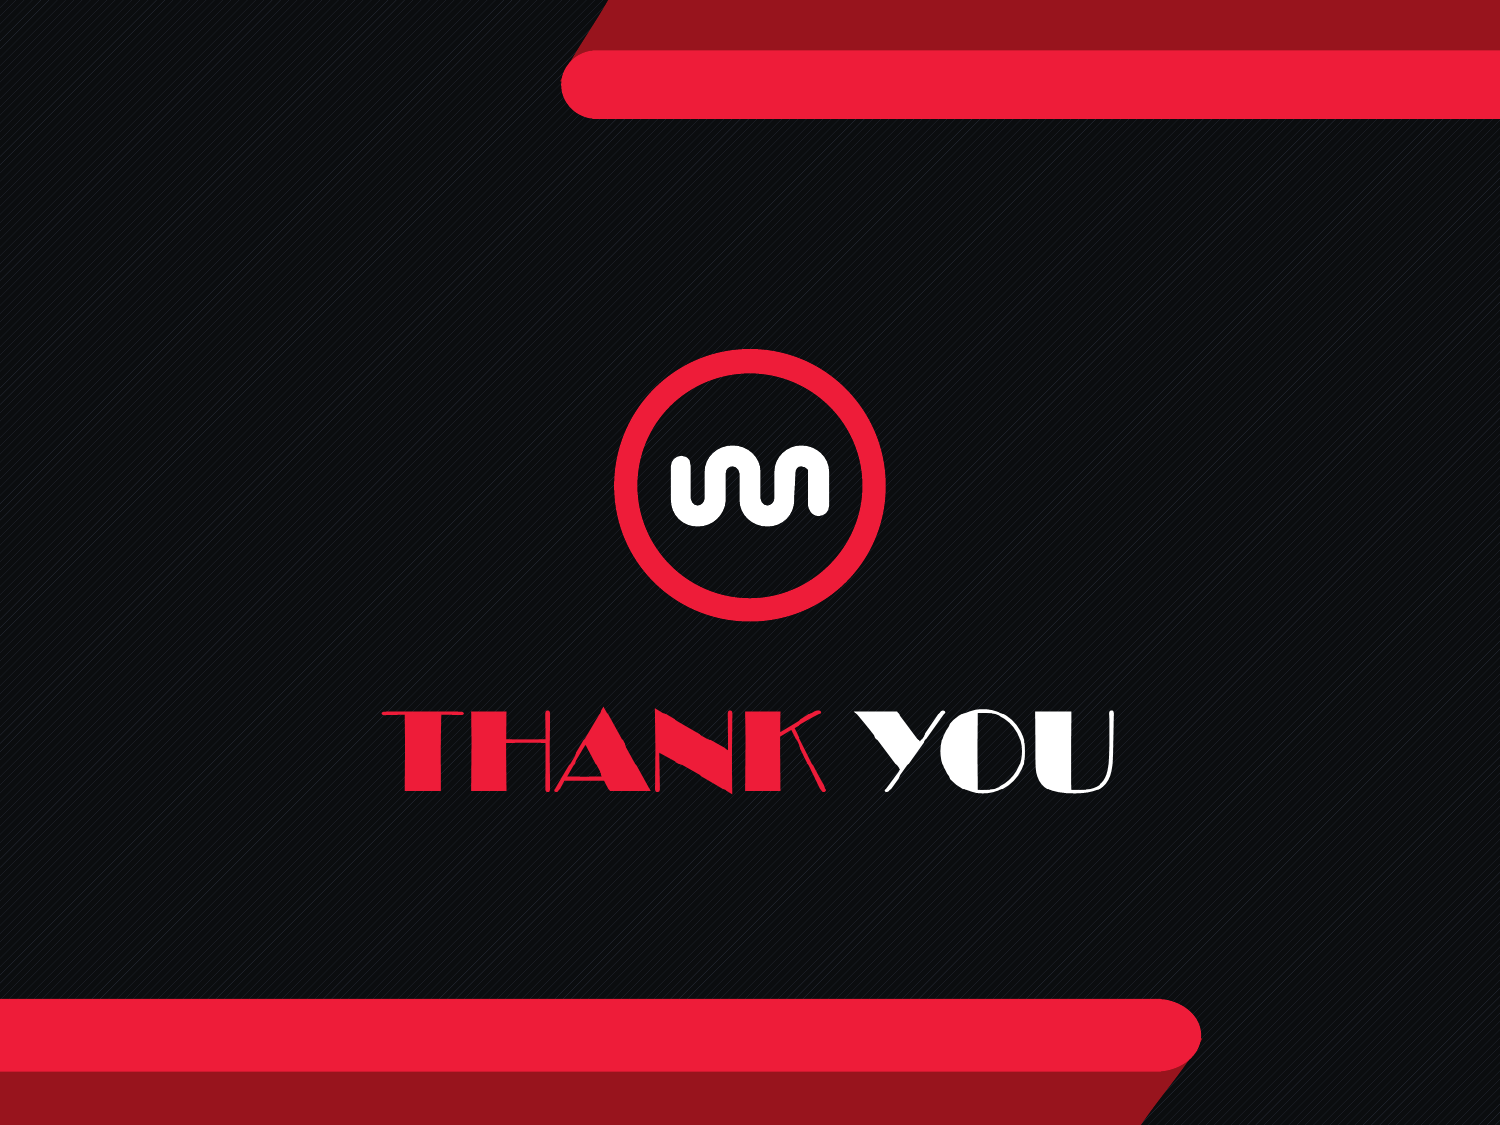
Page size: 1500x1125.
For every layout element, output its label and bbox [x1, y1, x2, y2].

text_box [560, 0, 1500, 119]
picture [0, 638, 1500, 891]
text_box [0, 998, 1203, 1125]
text_box [614, 348, 886, 622]
